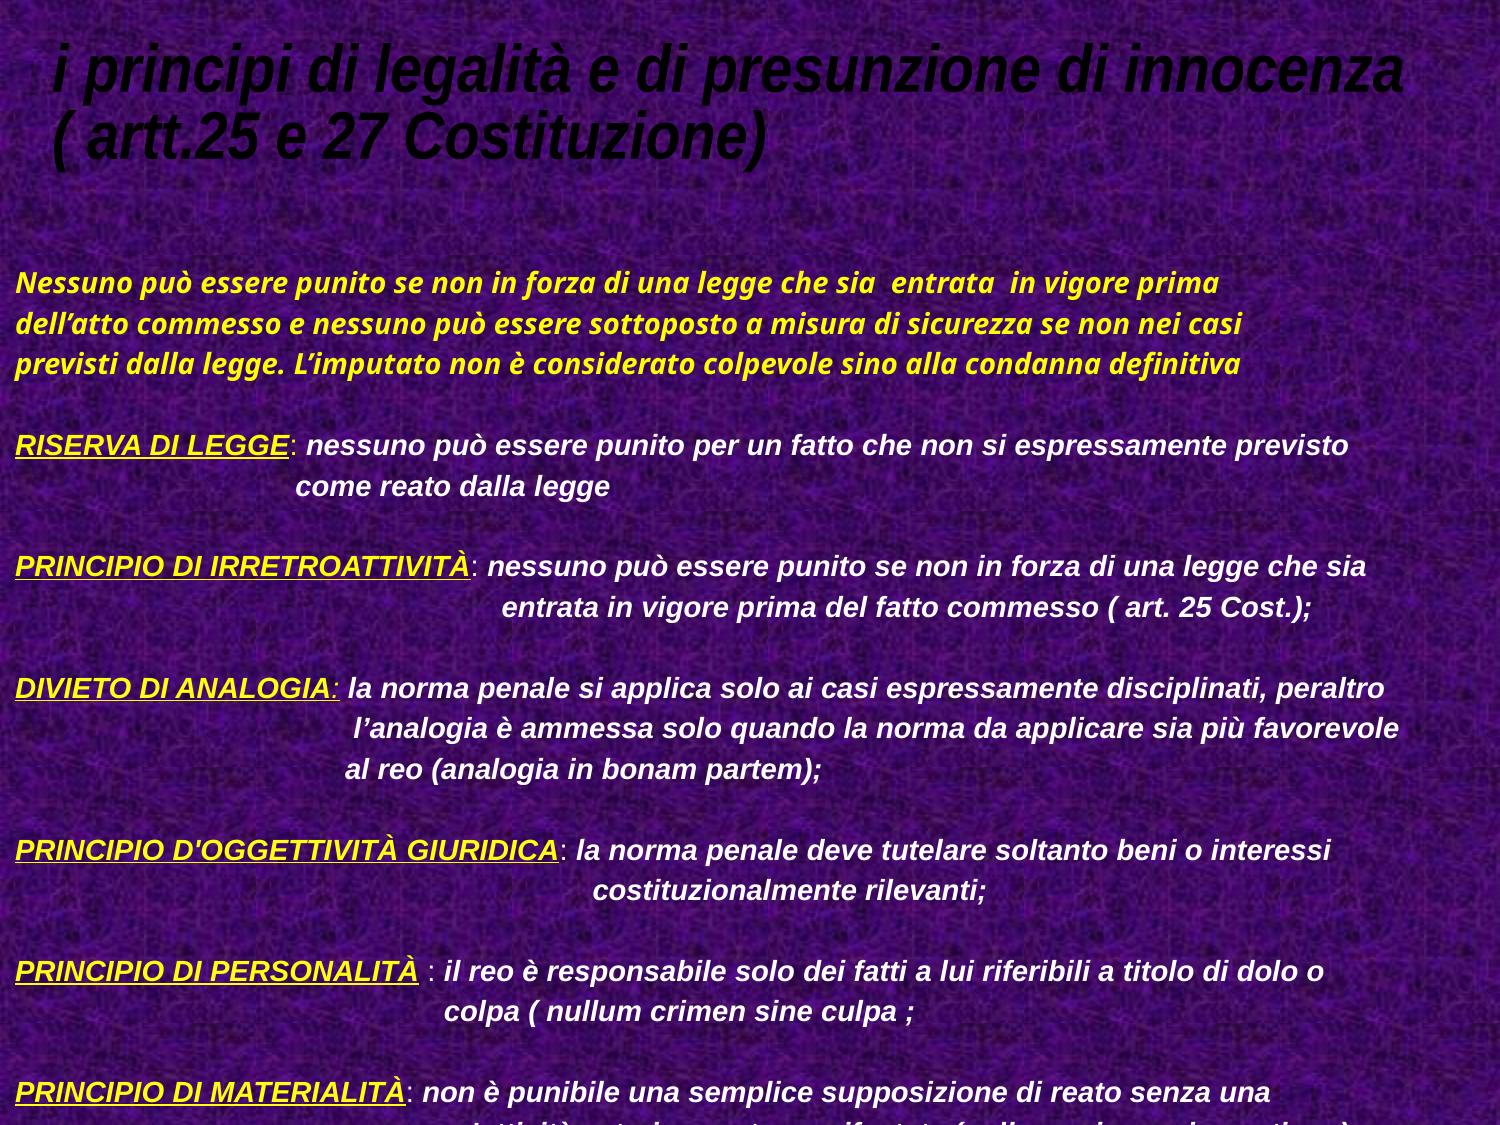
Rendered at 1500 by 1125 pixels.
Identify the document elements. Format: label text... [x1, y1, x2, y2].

list Nessuno può essere punito se non in forza di una legge che sia entrata in vigore prima dell’atto commesso e nessuno può essere sottoposto a misura di sicurezza se non nei casi previsti dalla legge. L’imputato non è considerato colpevole sino alla condanna definitiva RISERVA DI LEGGE: nessuno può essere punito per un fatto che non si espressamente previsto come reato dalla legge PRINCIPIO DI IRRETROATTIVITÀ: nessuno può essere punito se non in forza di una legge che sia entrata in vigore prima del fatto commesso ( art. 25 Cost.); DIVIETO DI ANALOGIA: la norma penale si applica solo ai casi espressamente disciplinati, peraltro l’analogia è ammessa solo quando la norma da applicare sia più favorevole al reo (analogia in bonam partem); PRINCIPIO D'OGGETTIVITÀ GIURIDICA: la norma penale deve tutelare soltanto beni o interessi costituzionalmente rilevanti; PRINCIPIO DI PERSONALITÀ : il reo è responsabile solo dei fatti a lui riferibili a titolo di dolo o colpa ( nullum crimen sine culpa ; PRINCIPIO DI MATERIALITÀ: non è punibile una semplice supposizione di reato senza una un'attività esteriormente manifestata (nullum crimen sine actione); PRINCIPIO DI OFFENSIVITÀ: un fatto costituisce reato solo se il bene protetto è concretamente leso o posto in pericolo dalla condotta dell'agente. [0, 0, 1500, 1125]
